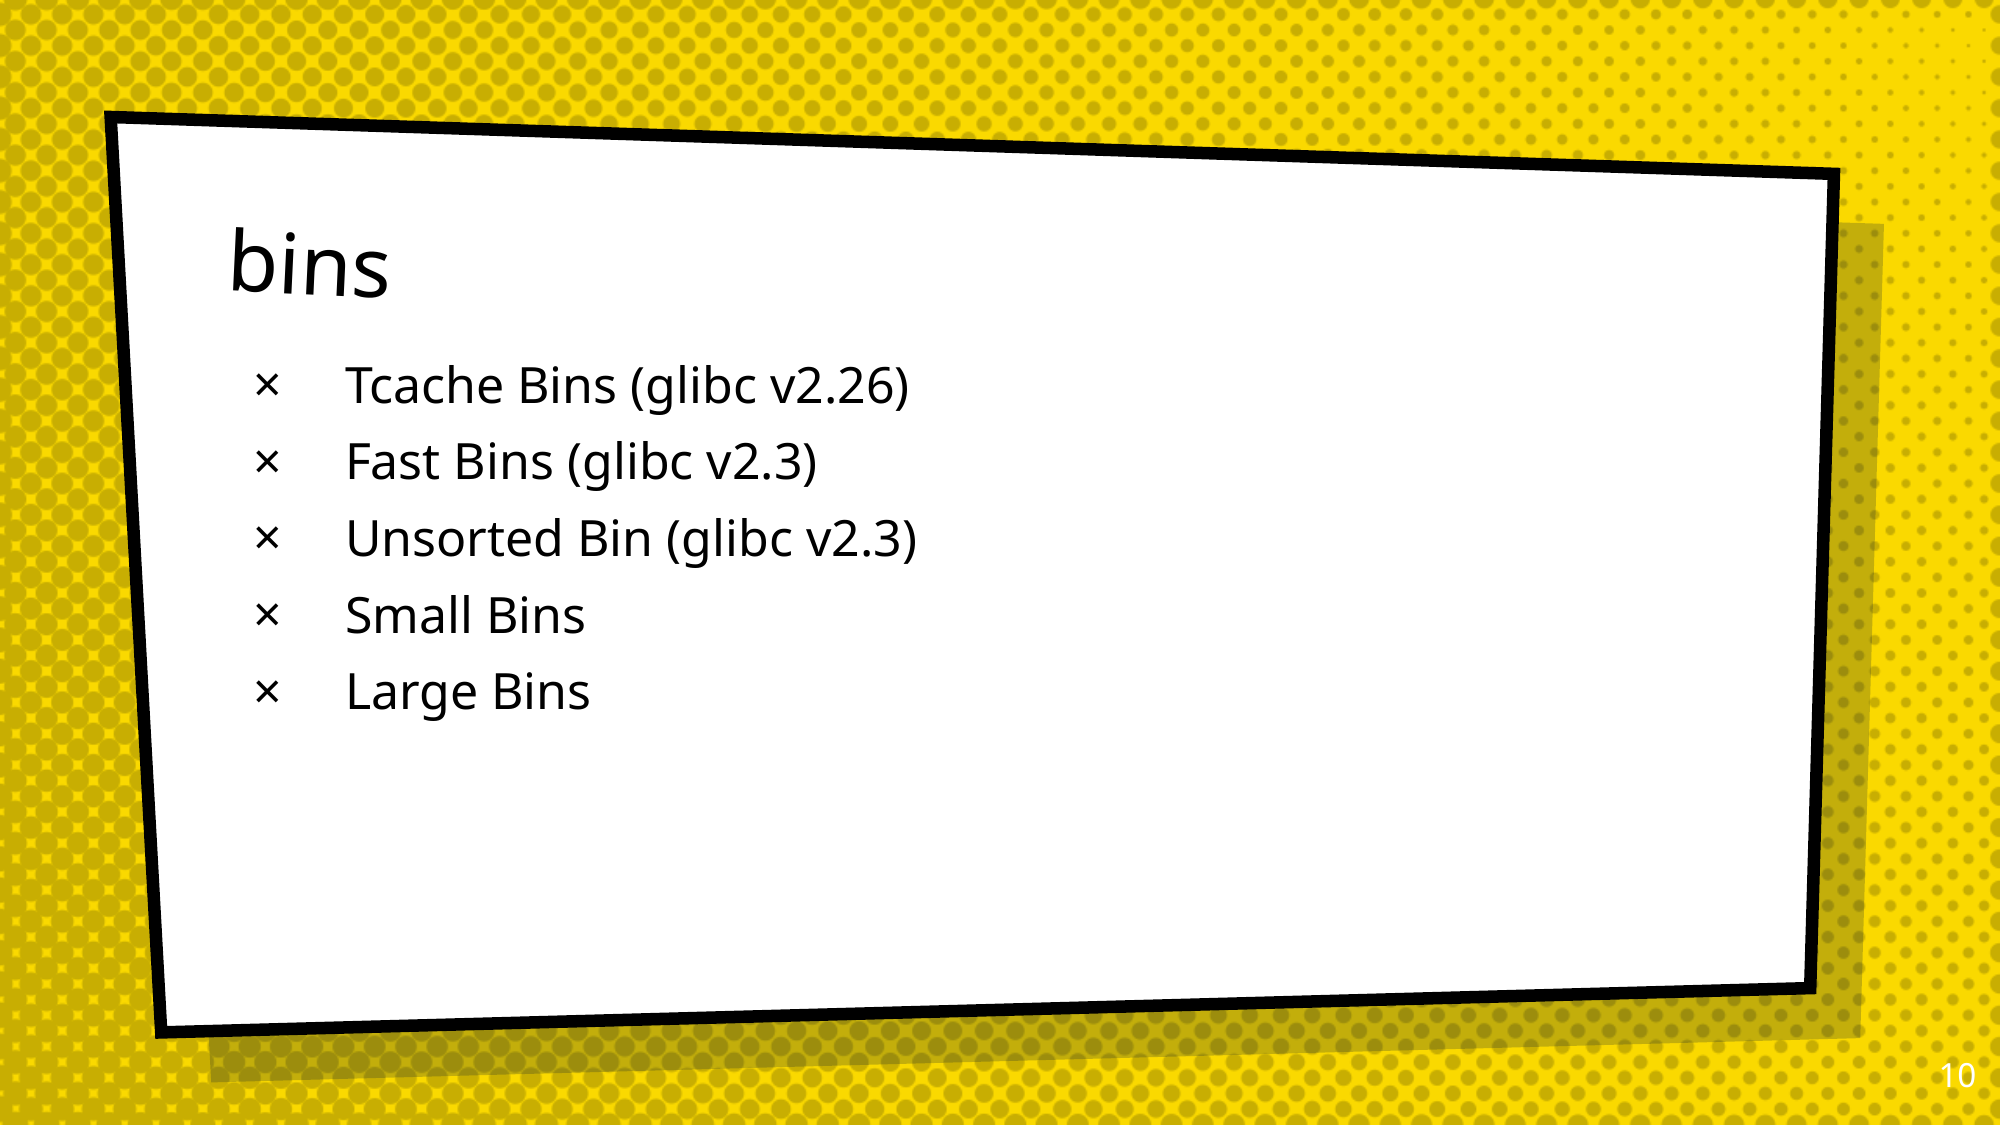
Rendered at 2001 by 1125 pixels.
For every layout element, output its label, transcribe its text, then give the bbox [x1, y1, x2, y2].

list Tcache Bins (glibc v2.26) Fast Bins (glibc v2.3) Unsorted Bin (glibc v2.3) Small Bins Large Bins [230, 338, 1755, 970]
title bins [210, 155, 1755, 338]
slide_number 9 [1871, 1038, 1992, 1125]
